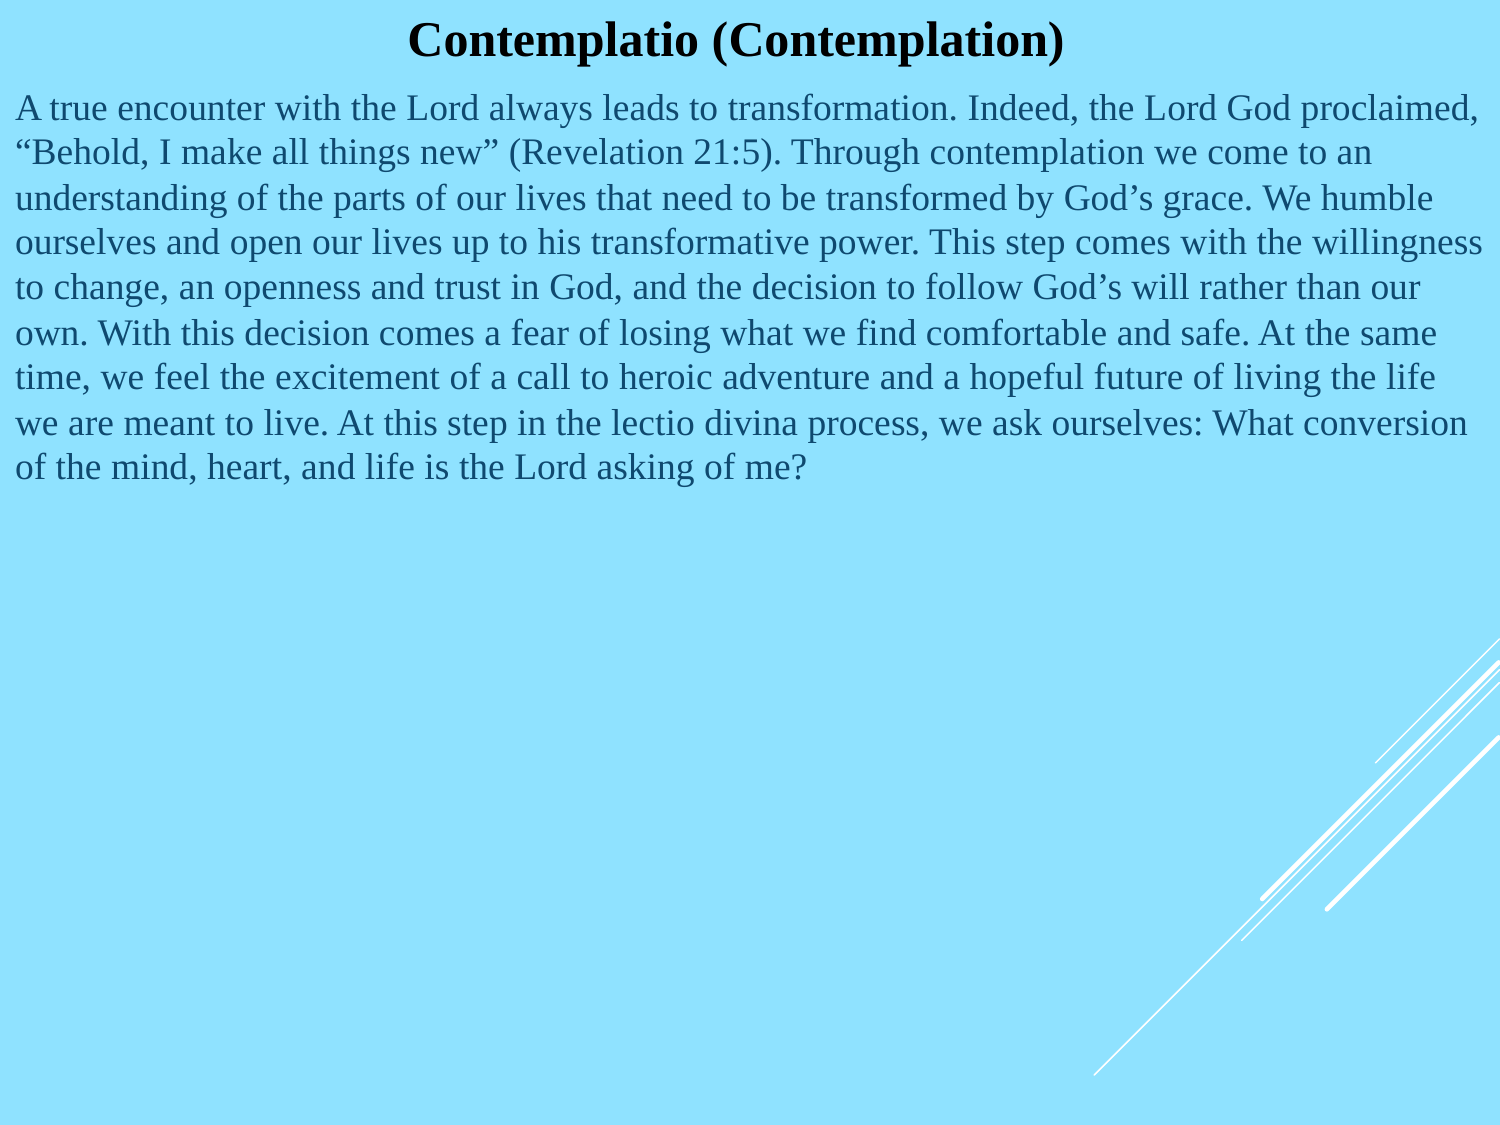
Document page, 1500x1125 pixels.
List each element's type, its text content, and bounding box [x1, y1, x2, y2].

list A true encounter with the Lord always leads to transformation. Indeed, the Lord God proclaimed, “Behold, I make all things new” (Revelation 21:5). Through contemplation we come to an understanding of the parts of our lives that need to be transformed by God’s grace. We humble ourselves and open our lives up to his transformative power. This step comes with the willingness to change, an openness and trust in God, and the decision to follow God’s will rather than our own. With this decision comes a fear of losing what we find comfortable and safe. At the same time, we feel the excitement of a call to heroic adventure and a hopeful future of living the life we are meant to live. At this step in the lectio divina process, we ask ourselves: What conversion of the mind, heart, and life is the Lord asking of me? [0, 75, 1500, 1125]
title Contemplatio (Contemplation) [0, 0, 1500, 75]
